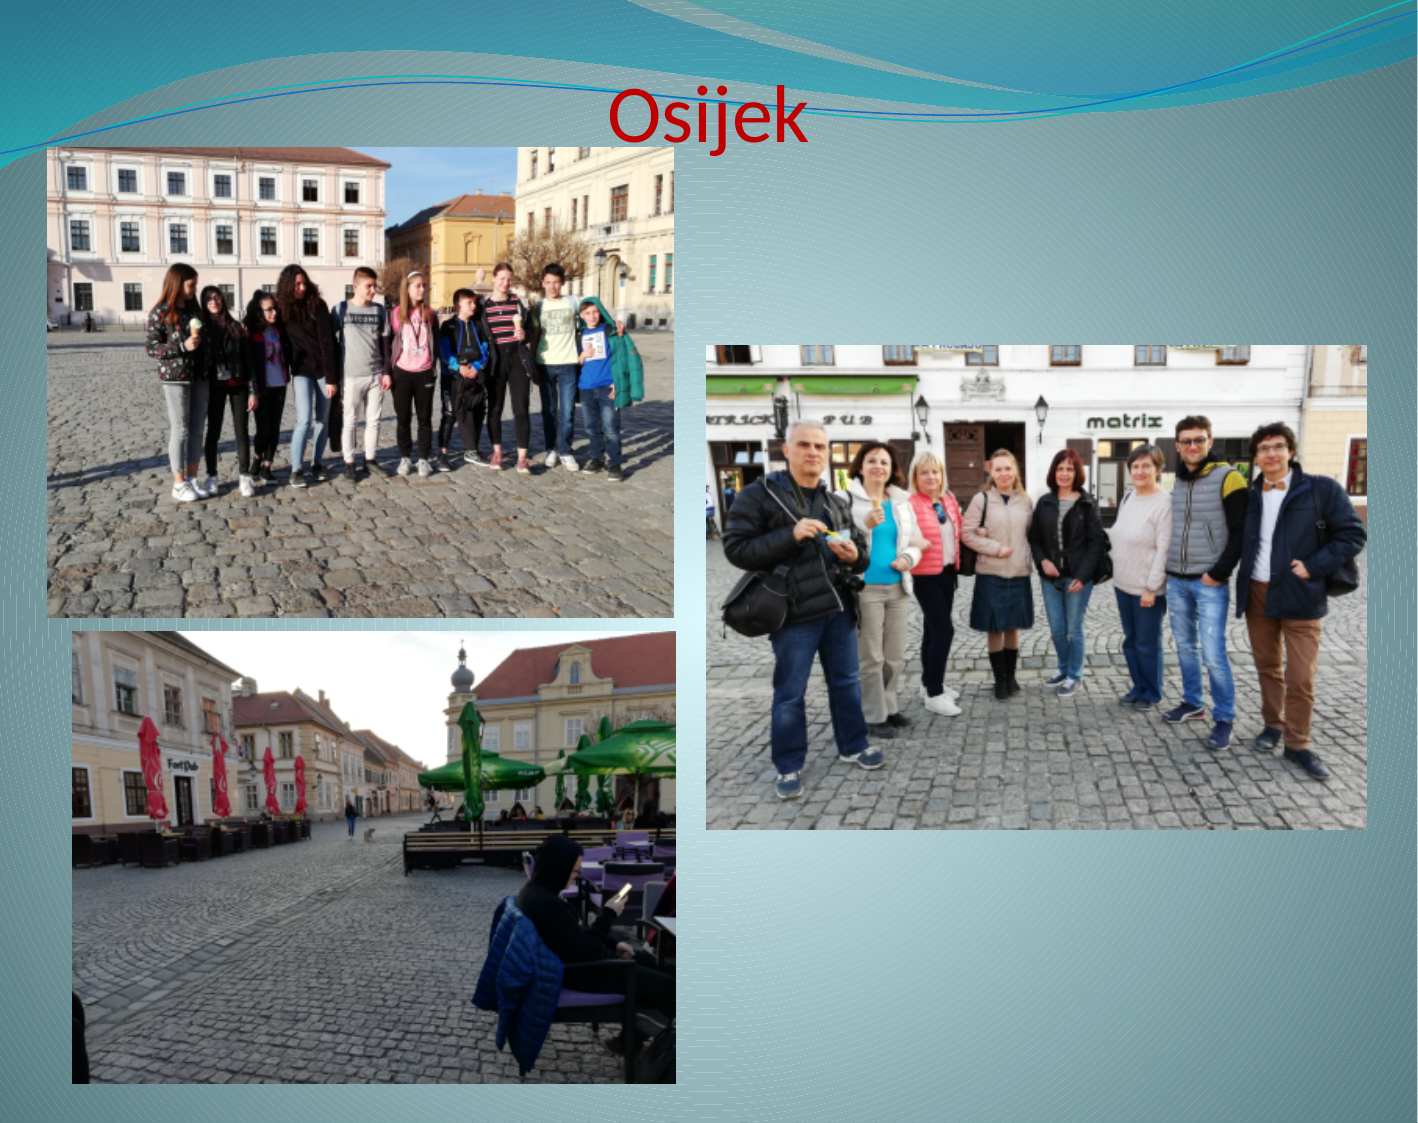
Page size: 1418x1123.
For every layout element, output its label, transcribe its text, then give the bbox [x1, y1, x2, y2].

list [46, 147, 674, 618]
title Osijek [70, 53, 1347, 160]
picture [72, 631, 676, 1084]
picture [706, 345, 1367, 830]
